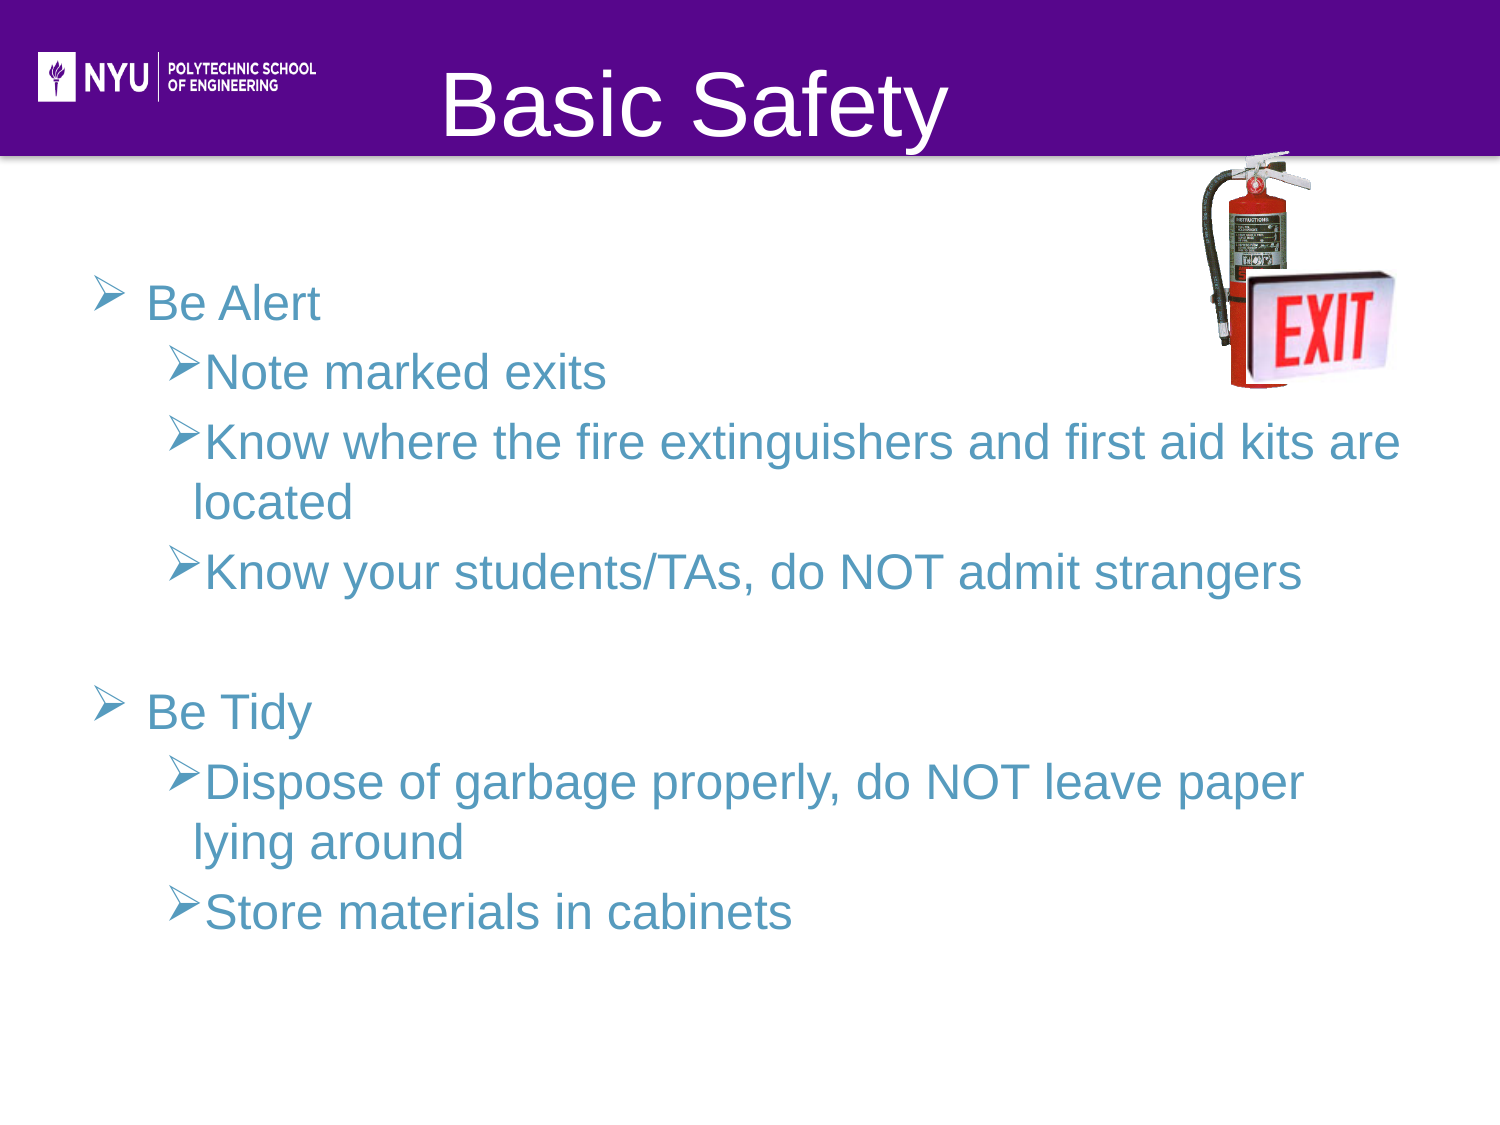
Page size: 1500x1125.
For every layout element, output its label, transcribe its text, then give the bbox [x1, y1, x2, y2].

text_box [1199, 149, 1397, 390]
title Basic Safety Rules [425, 37, 1225, 225]
list Be Alert Note marked exits Know where the fire extinguishers and first aid kits are located Know your students/TAs, do NOT admit strangers Be Tidy Dispose of garbage properly, do NOT leave paper lying around Store materials in cabinets [75, 262, 1425, 1005]
picture [38, 52, 316, 102]
